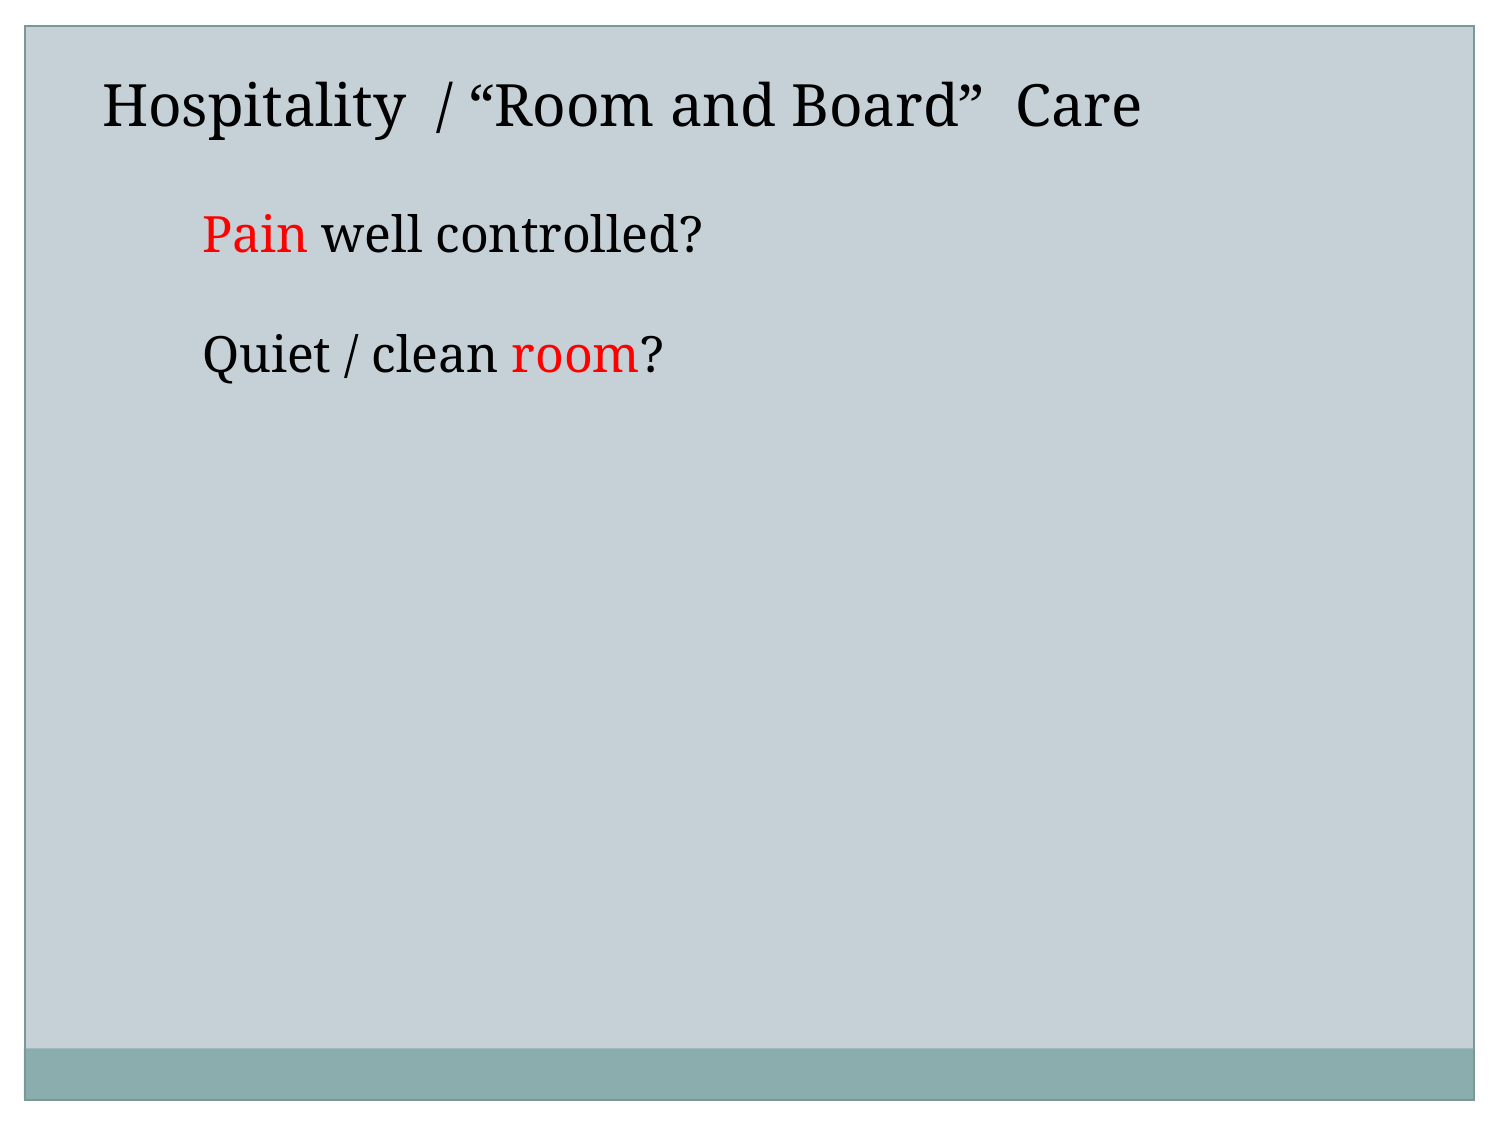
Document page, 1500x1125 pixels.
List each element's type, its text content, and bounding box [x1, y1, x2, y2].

text_box Pain well controlled? Quiet / clean room? [187, 194, 938, 540]
text_box Hospitality / “Room and Board” Care [87, 61, 1325, 191]
